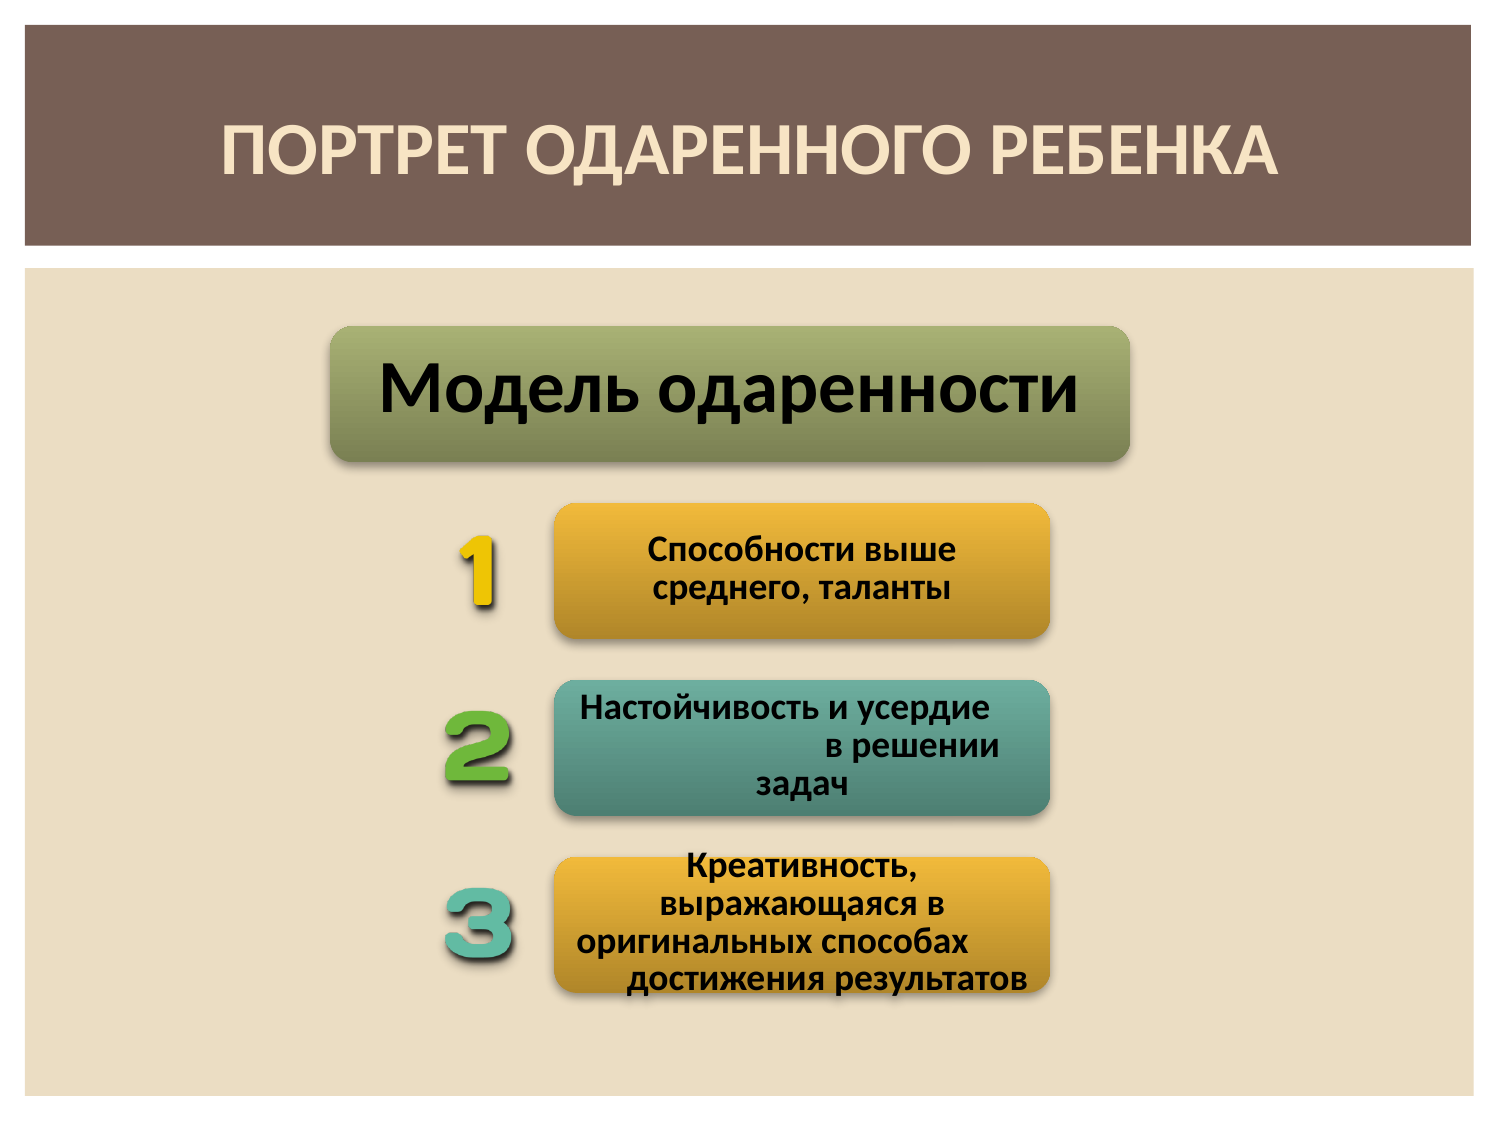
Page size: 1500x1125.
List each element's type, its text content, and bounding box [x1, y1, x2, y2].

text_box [229, 326, 1231, 994]
title ПОРТРЕТ ОДАРЕННОГО РЕБЕНКА [62, 58, 1438, 232]
